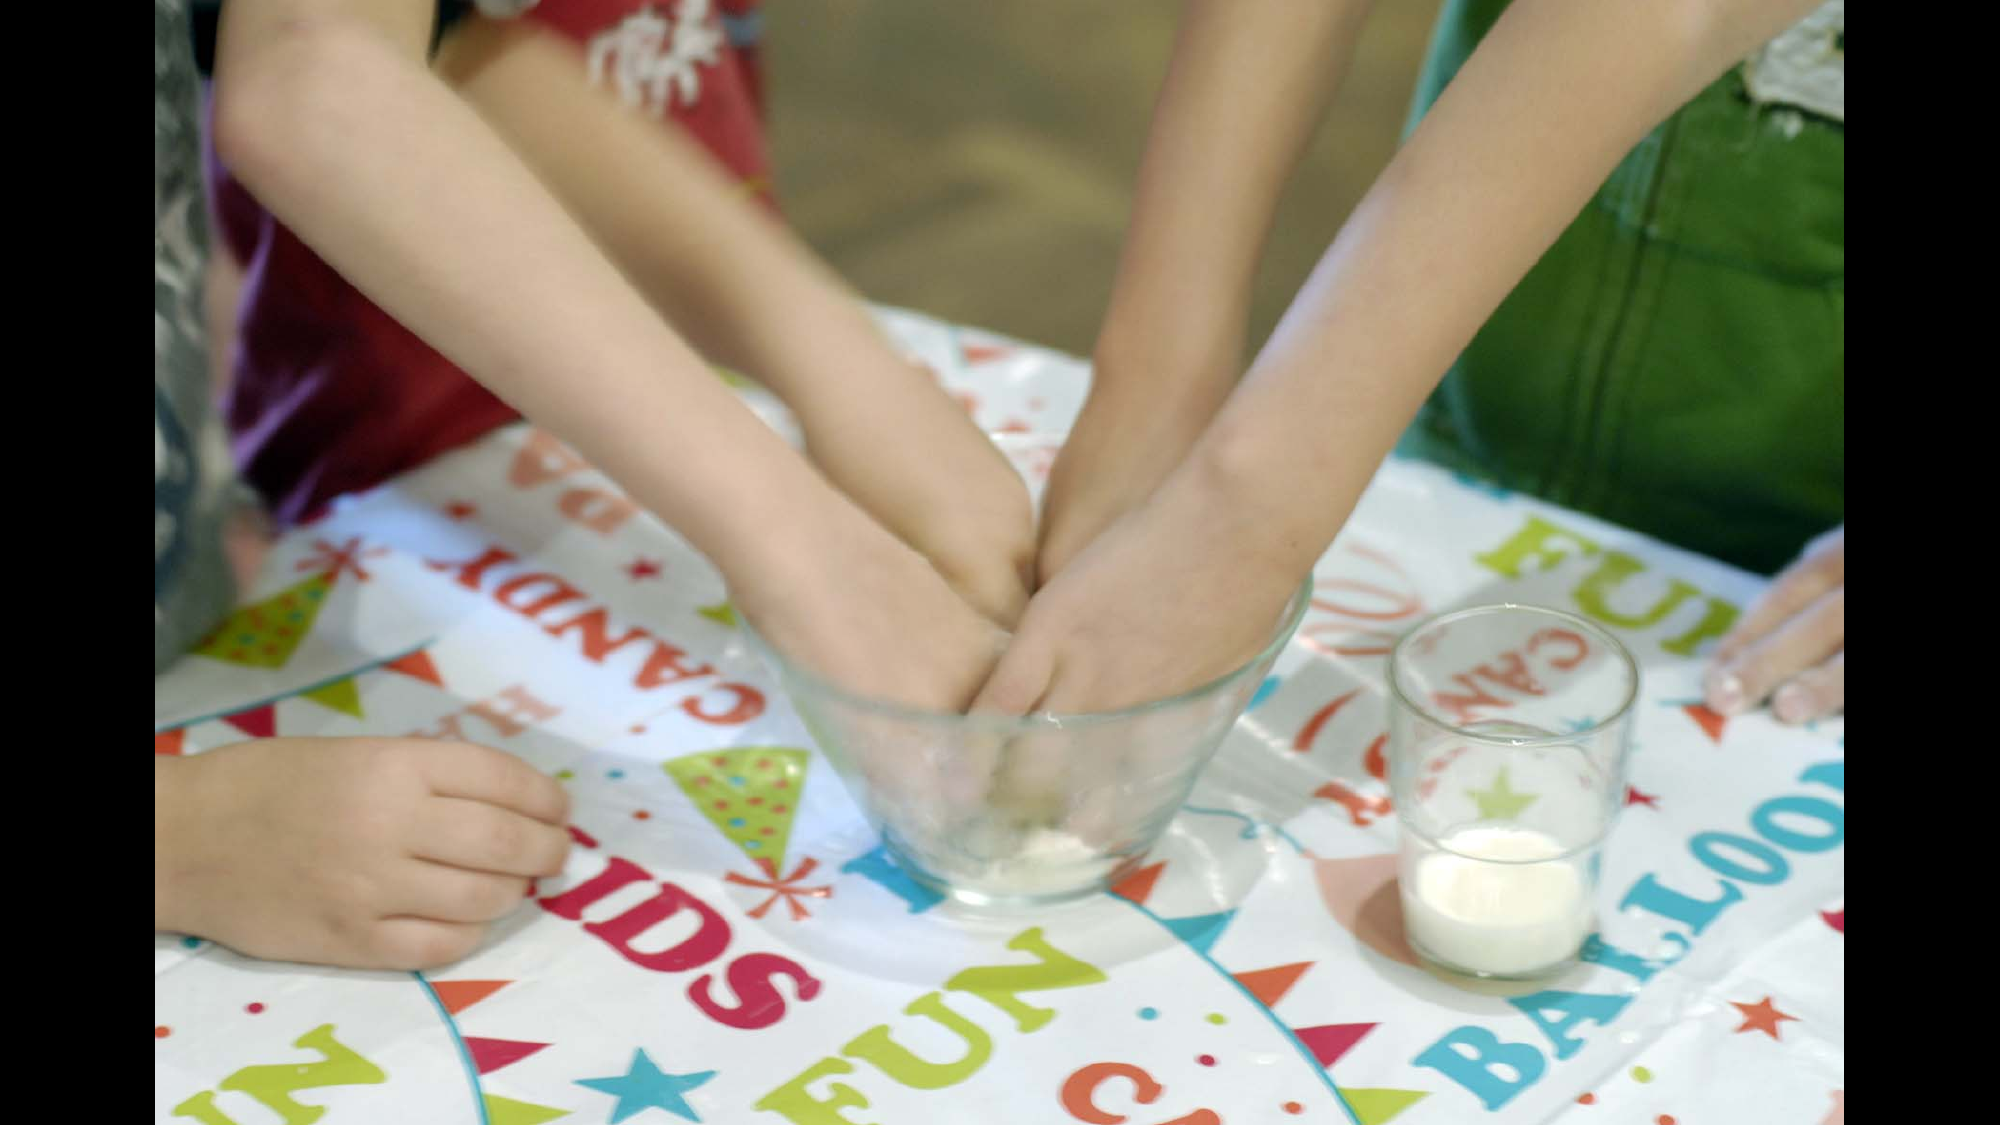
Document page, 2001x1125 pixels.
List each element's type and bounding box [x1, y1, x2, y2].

picture [155, 0, 1844, 1125]
